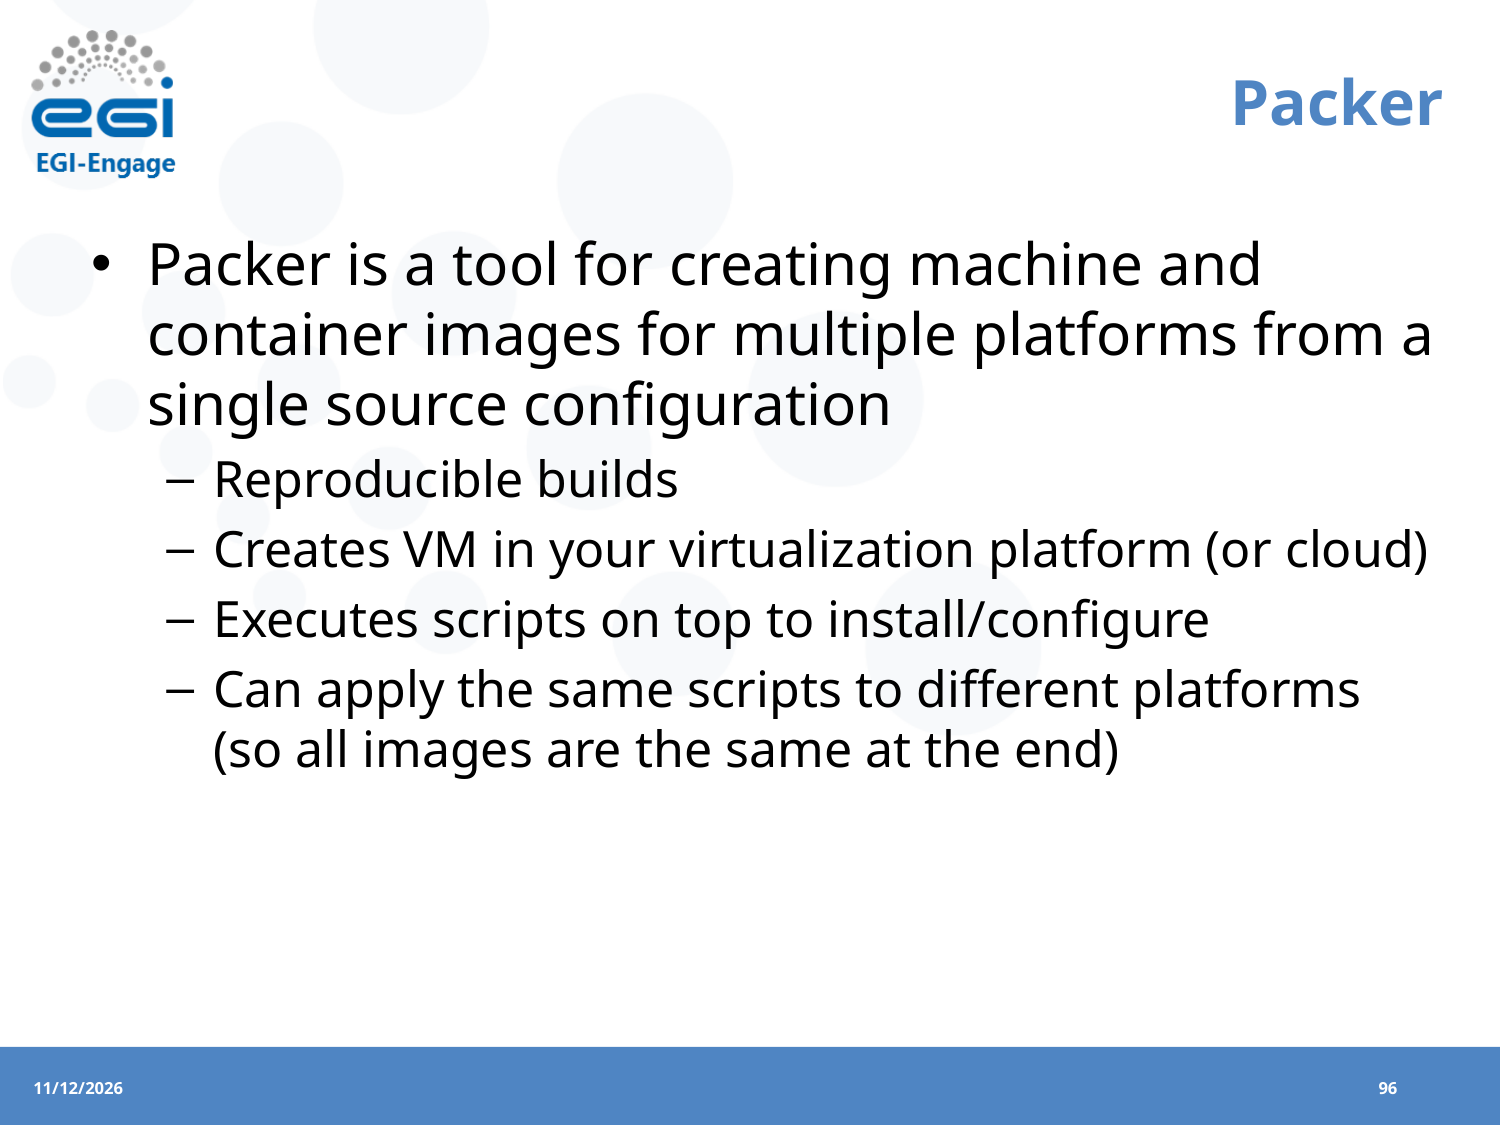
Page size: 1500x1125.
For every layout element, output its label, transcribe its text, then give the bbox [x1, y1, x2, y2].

list Packer is a tool for creating machine and container images for multiple platforms from a single source configuration Reproducible builds Creates VM in your virtualization platform (or cloud) Executes scripts on top to install/configure Can apply the same scripts to different platforms (so all images are the same at the end) [76, 220, 1459, 1005]
title Packer [253, 30, 1459, 171]
picture [3, 0, 1076, 772]
